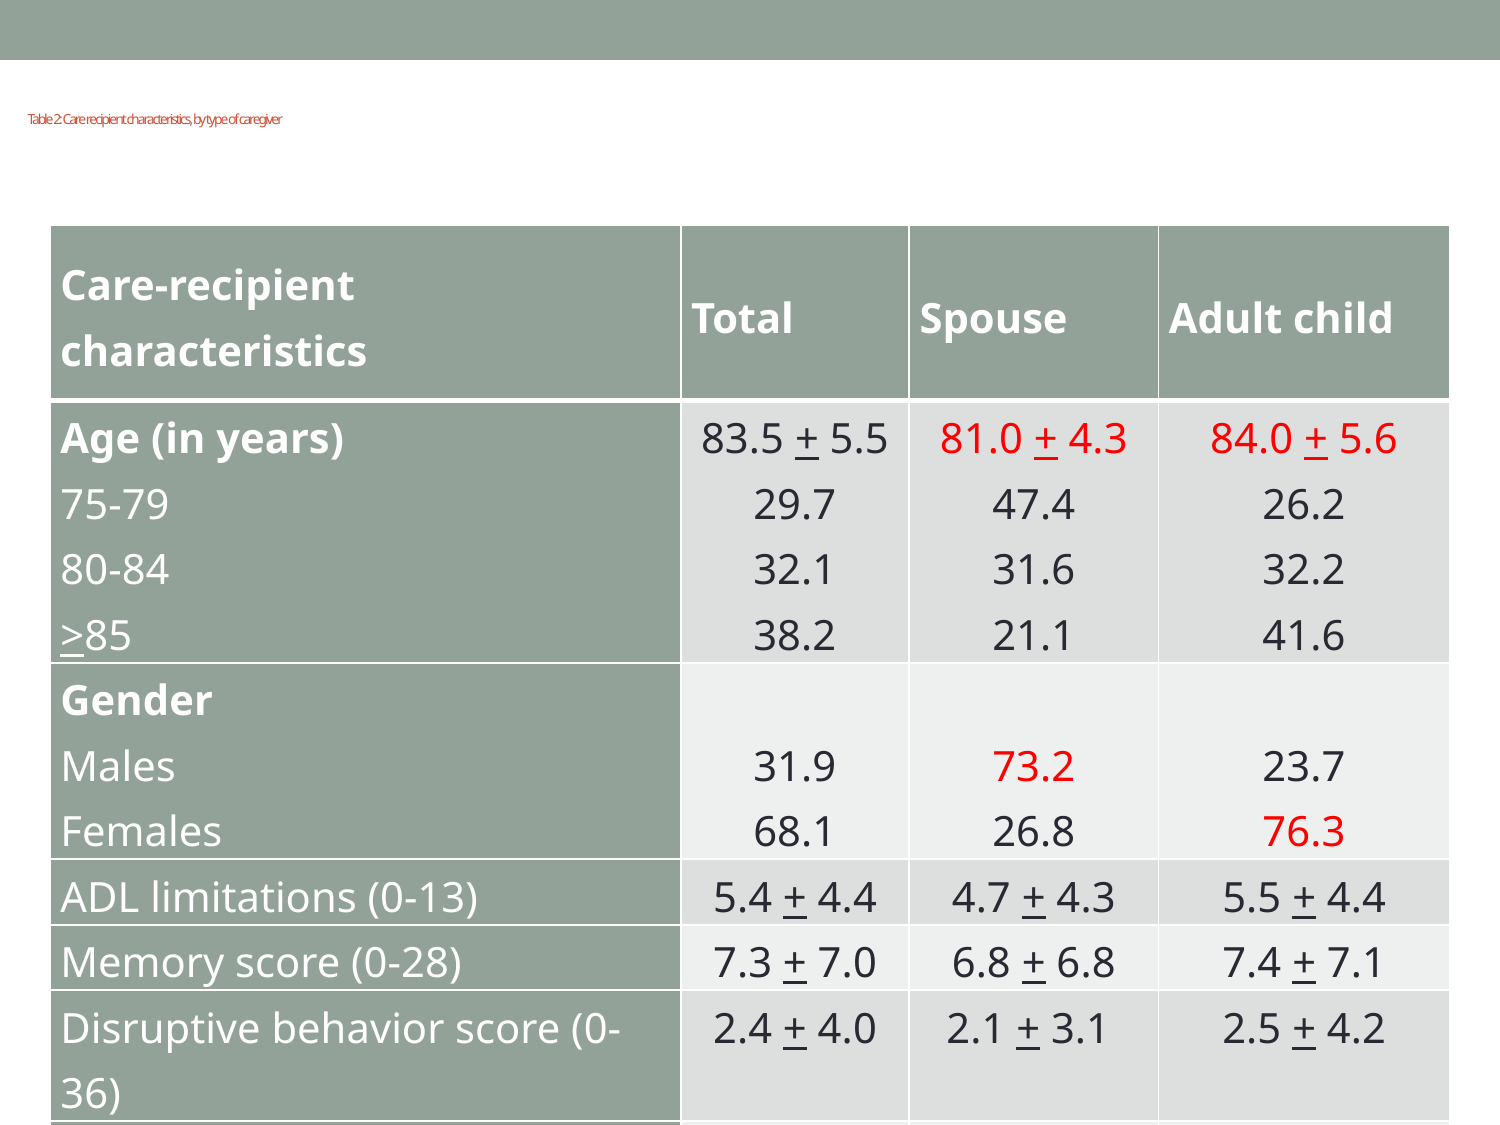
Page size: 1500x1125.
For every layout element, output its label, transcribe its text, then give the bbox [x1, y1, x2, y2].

table_cell 7.4 + 7.1 [1159, 926, 1449, 989]
table_header Total [682, 226, 908, 398]
table_header Care-recipient characteristics [51, 226, 680, 398]
title Table 2: Care recipient characteristics, by type of caregiver [12, 62, 1488, 163]
table_cell 4.7 + 4.3 [910, 860, 1158, 924]
table_cell 84.0 + 5.6 26.2 32.2 41.6 [1159, 403, 1449, 662]
table_header Adult child [1159, 226, 1449, 398]
table_cell 5.5 + 4.4 [1159, 860, 1449, 924]
table_cell 73.2 26.8 [910, 664, 1158, 858]
table_cell Age (in years) 75-79 80-84 >85 [51, 403, 680, 662]
table_cell 81.0 + 4.3 47.4 31.6 21.1 [910, 403, 1158, 662]
table_cell 7.3 + 7.0 [682, 926, 908, 989]
table_cell 6.8 + 6.8 [910, 926, 1158, 989]
table_cell 2.4 + 4.0 [682, 991, 908, 1120]
table_cell Memory score (0-28) [51, 926, 680, 989]
table_cell 2.1 + 3.1 [910, 991, 1158, 1120]
table_cell Gender Males Females [51, 664, 680, 858]
table_header Spouse [910, 226, 1158, 398]
table_cell Disruptive behavior score (0-36) [51, 991, 680, 1120]
table_cell 23.7 76.3 [1159, 664, 1449, 858]
table_cell 5.4 + 4.4 [682, 860, 908, 924]
table_cell 31.9 68.1 [682, 664, 908, 858]
table_cell 2.5 + 4.2 [1159, 991, 1449, 1120]
table_cell 83.5 + 5.5 29.7 32.1 38.2 [682, 403, 908, 662]
table_cell ADL limitations (0-13) [51, 860, 680, 924]
